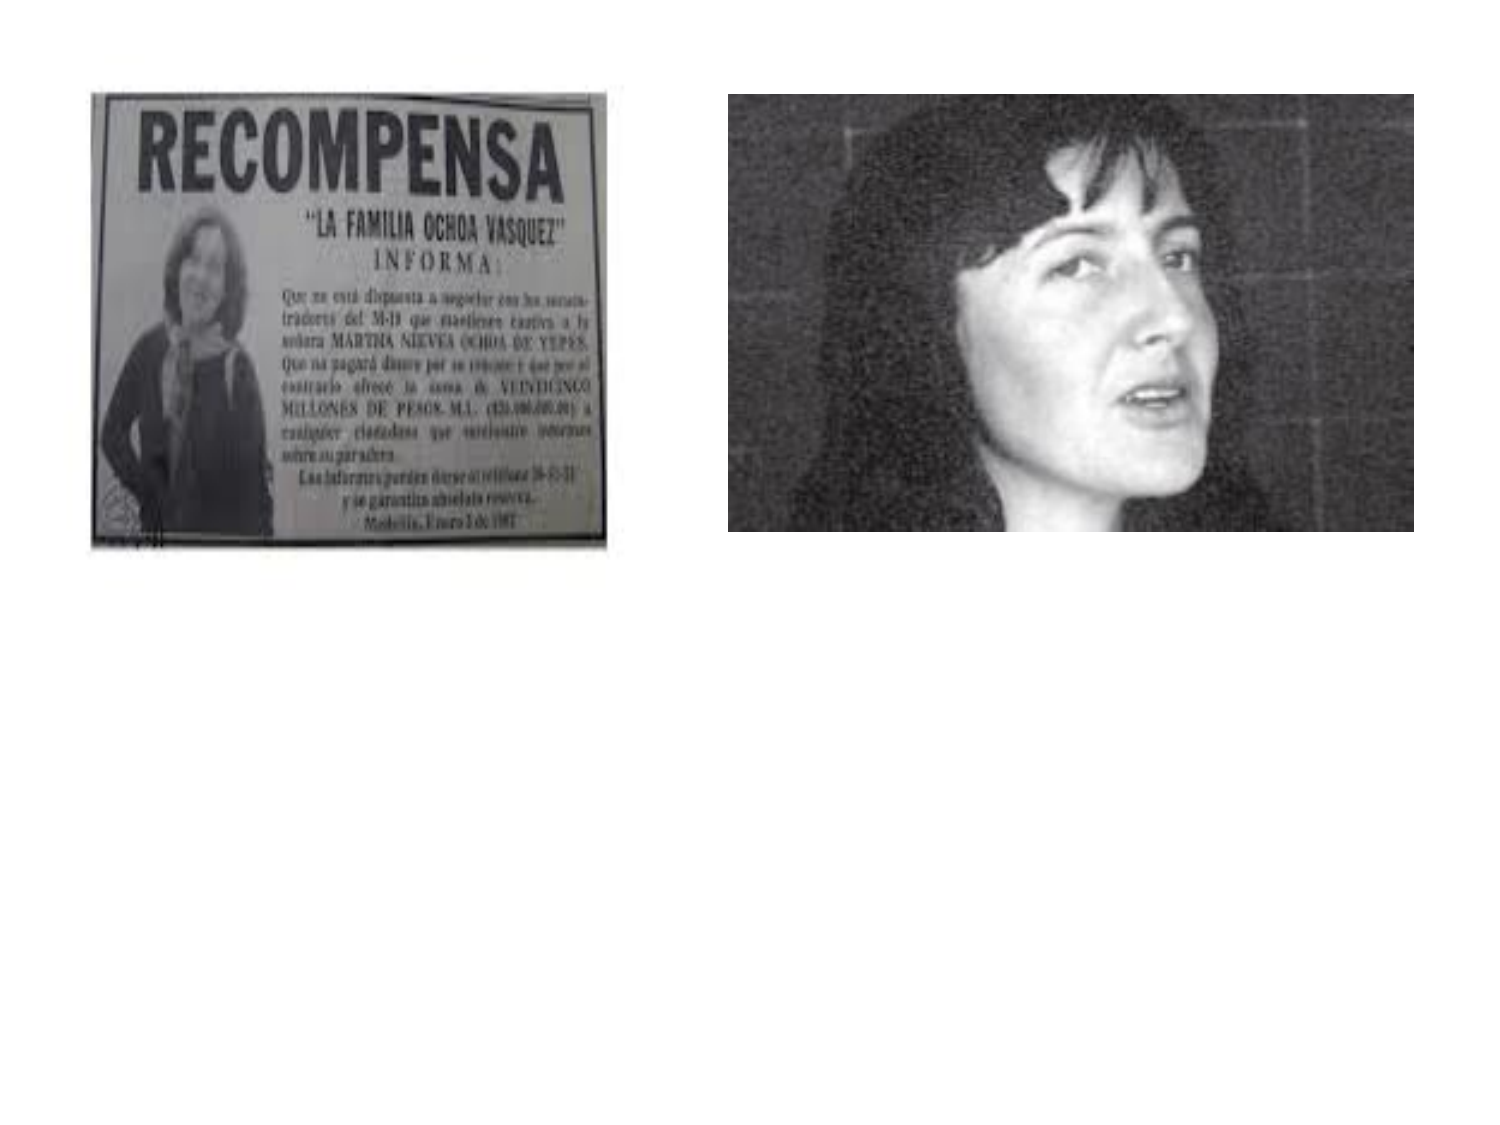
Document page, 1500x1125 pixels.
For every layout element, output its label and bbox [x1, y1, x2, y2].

picture [728, 94, 1414, 532]
picture [29, 0, 651, 715]
